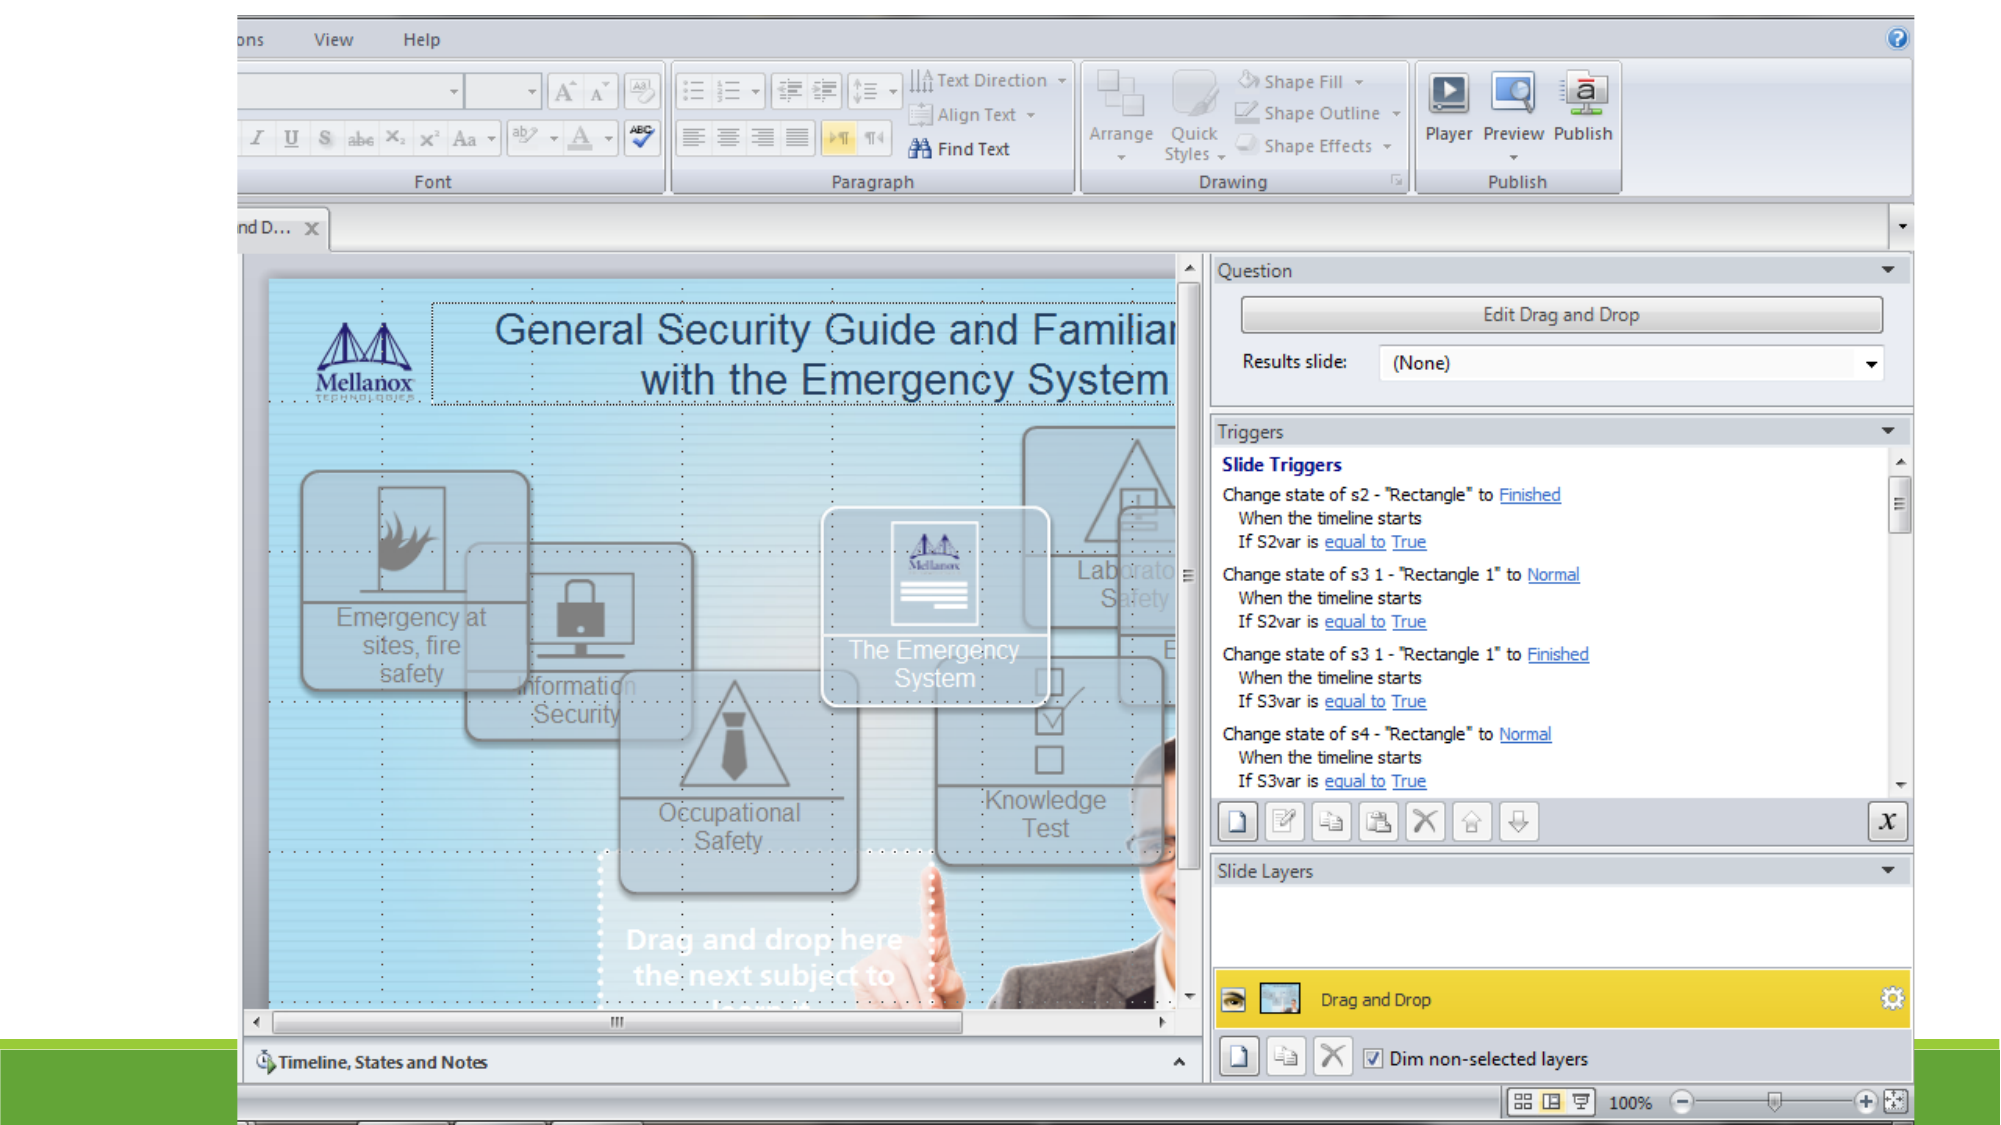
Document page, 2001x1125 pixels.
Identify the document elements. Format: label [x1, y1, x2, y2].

picture [236, 14, 1915, 1125]
